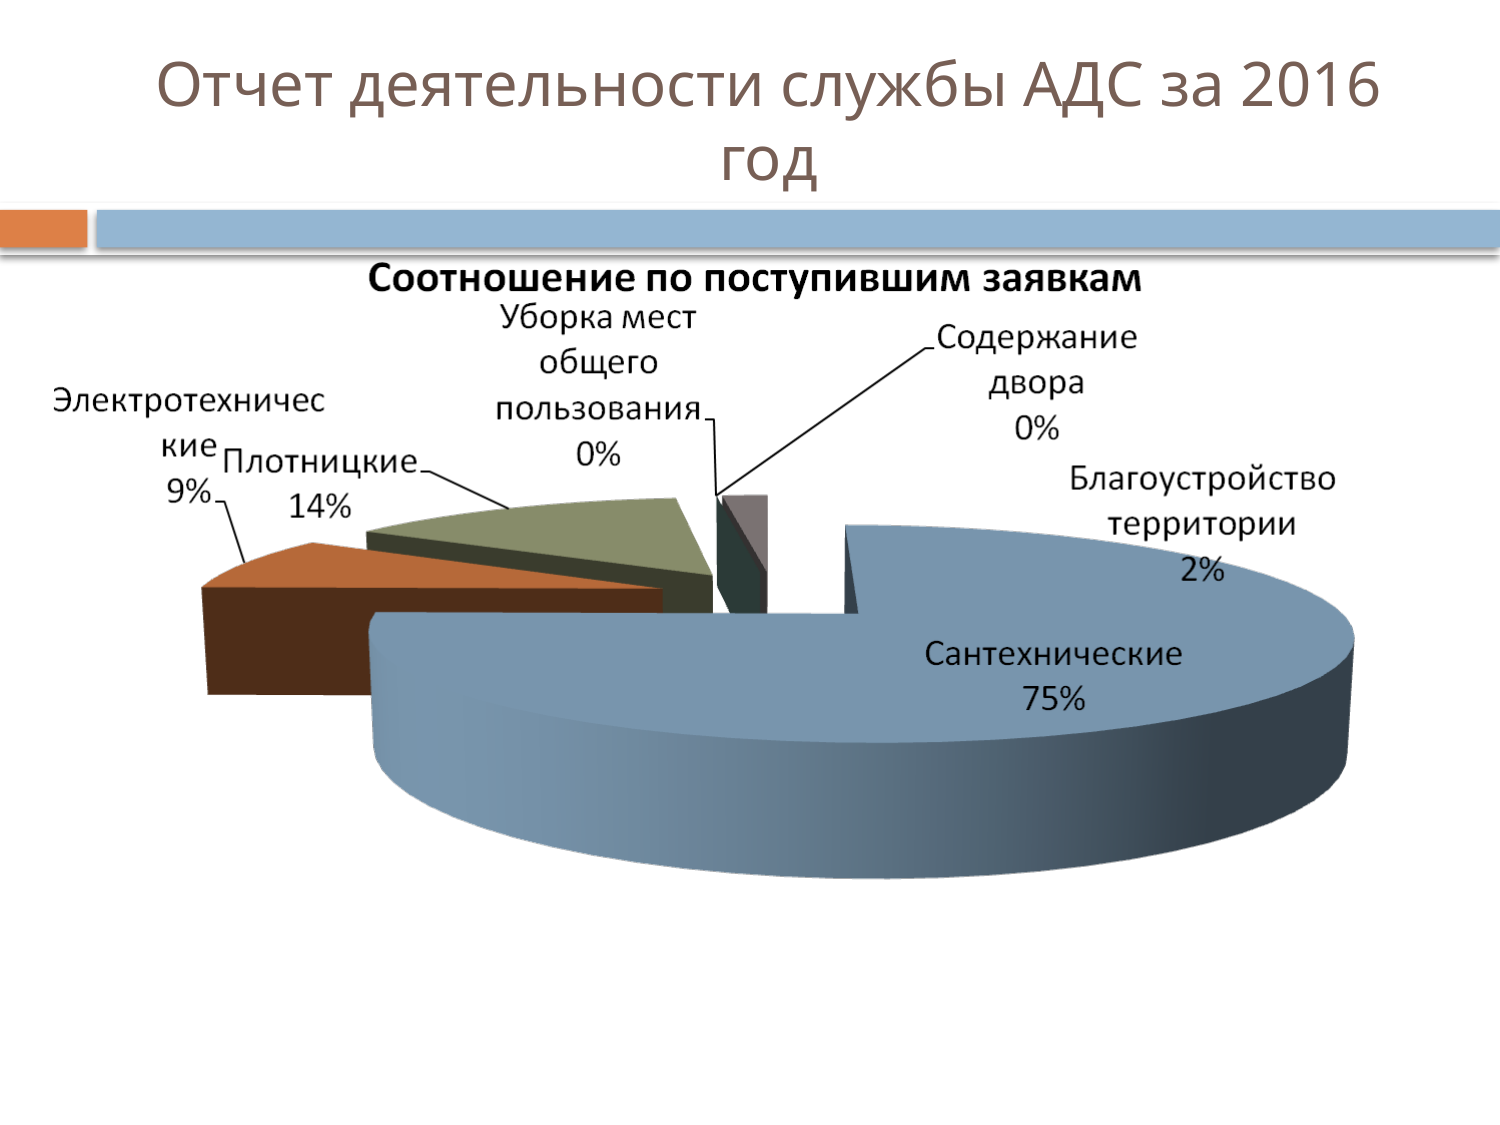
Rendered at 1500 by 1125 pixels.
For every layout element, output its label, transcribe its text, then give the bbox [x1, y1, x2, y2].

title Отчет деятельности службы АДС за 2016 год [99, 37, 1438, 201]
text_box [38, 237, 1500, 1125]
